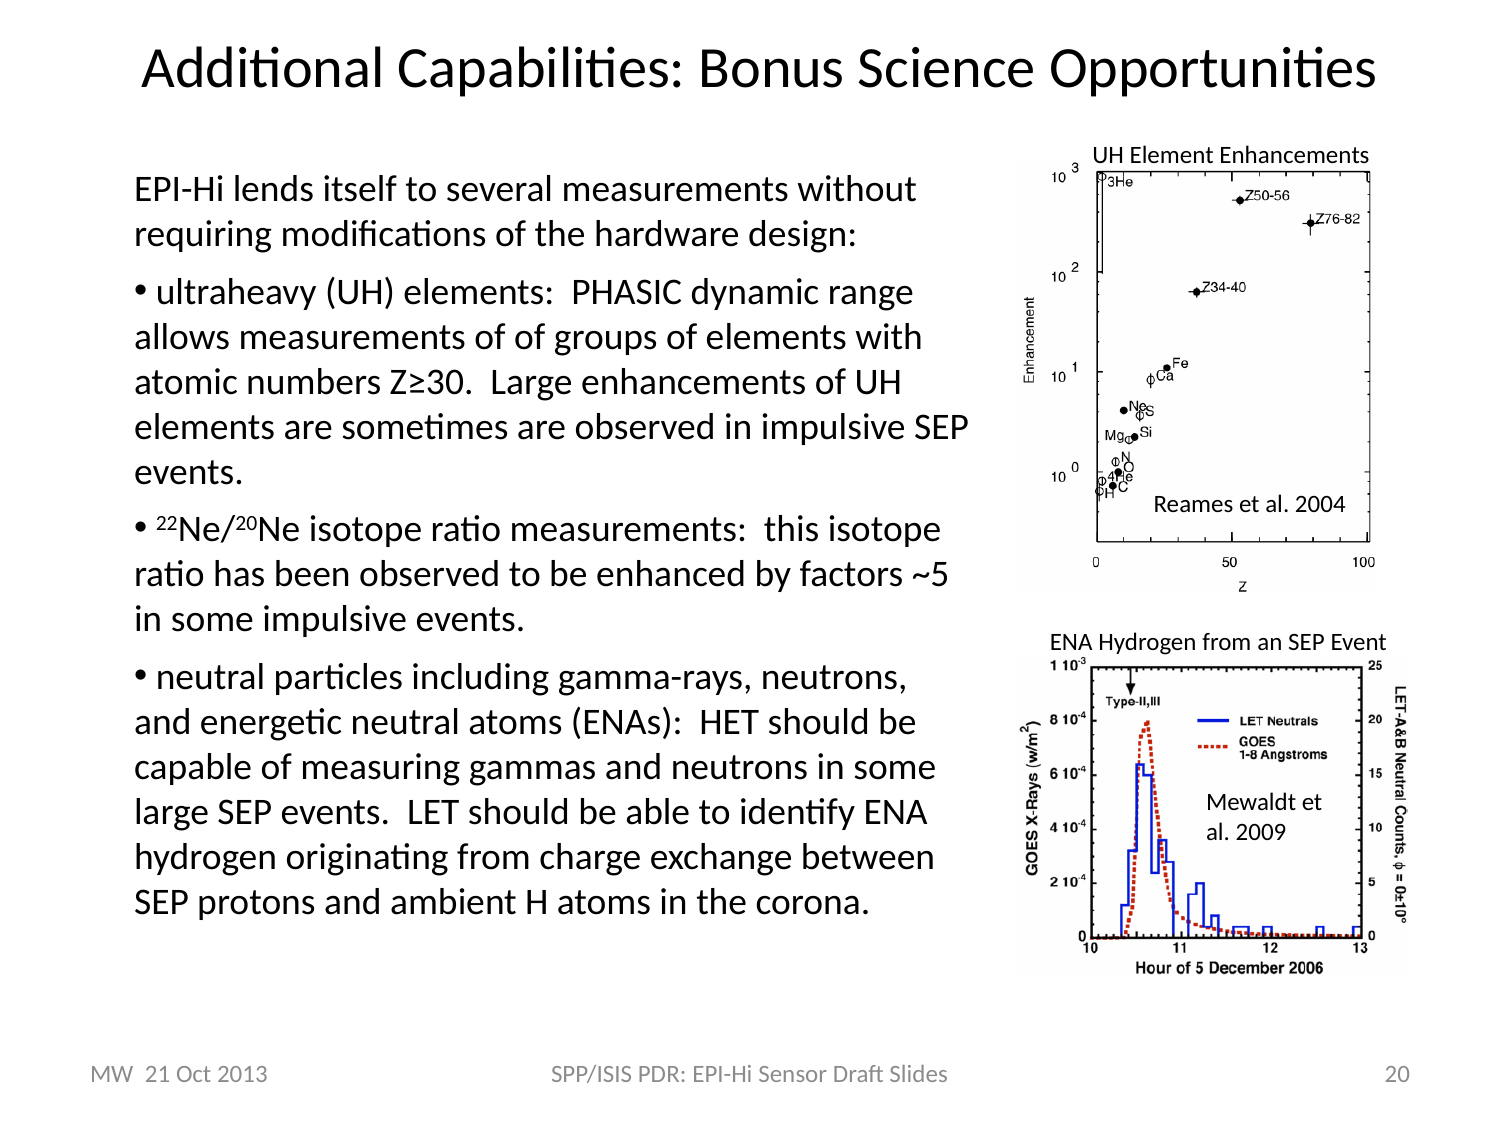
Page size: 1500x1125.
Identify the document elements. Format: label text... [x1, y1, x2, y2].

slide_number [75, 1042, 425, 1103]
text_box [1017, 130, 1399, 594]
text_box Additional Capabilities: Bonus Science Opportunities [69, 22, 1450, 107]
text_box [1017, 618, 1416, 975]
slide_number 20 [1074, 1042, 1425, 1103]
text_box EPI-Hi lends itself to several measurements without requiring modifications of the hardware design: ultraheavy (UH) elements: PHASIC dynamic range allows measurements of of groups of elements with atomic numbers Z≥30. Large enhancements of UH elements are sometimes are observed in impulsive SEP events. 22Ne/20Ne isotope ratio measurements: this isotope ratio has been observed to be enhanced by factors ~5 in some impulsive events. neutral particles including gamma-rays, neutrons, and energetic neutral atoms (ENAs): HET should be capable of measuring gammas and neutrons in some large SEP events. LET should be able to identify ENA hydrogen originating from charge exchange between SEP protons and ambient H atoms in the corona. [119, 156, 988, 930]
footer SPP/ISIS PDR: EPI-Hi Sensor Draft Slides [512, 1042, 988, 1103]
